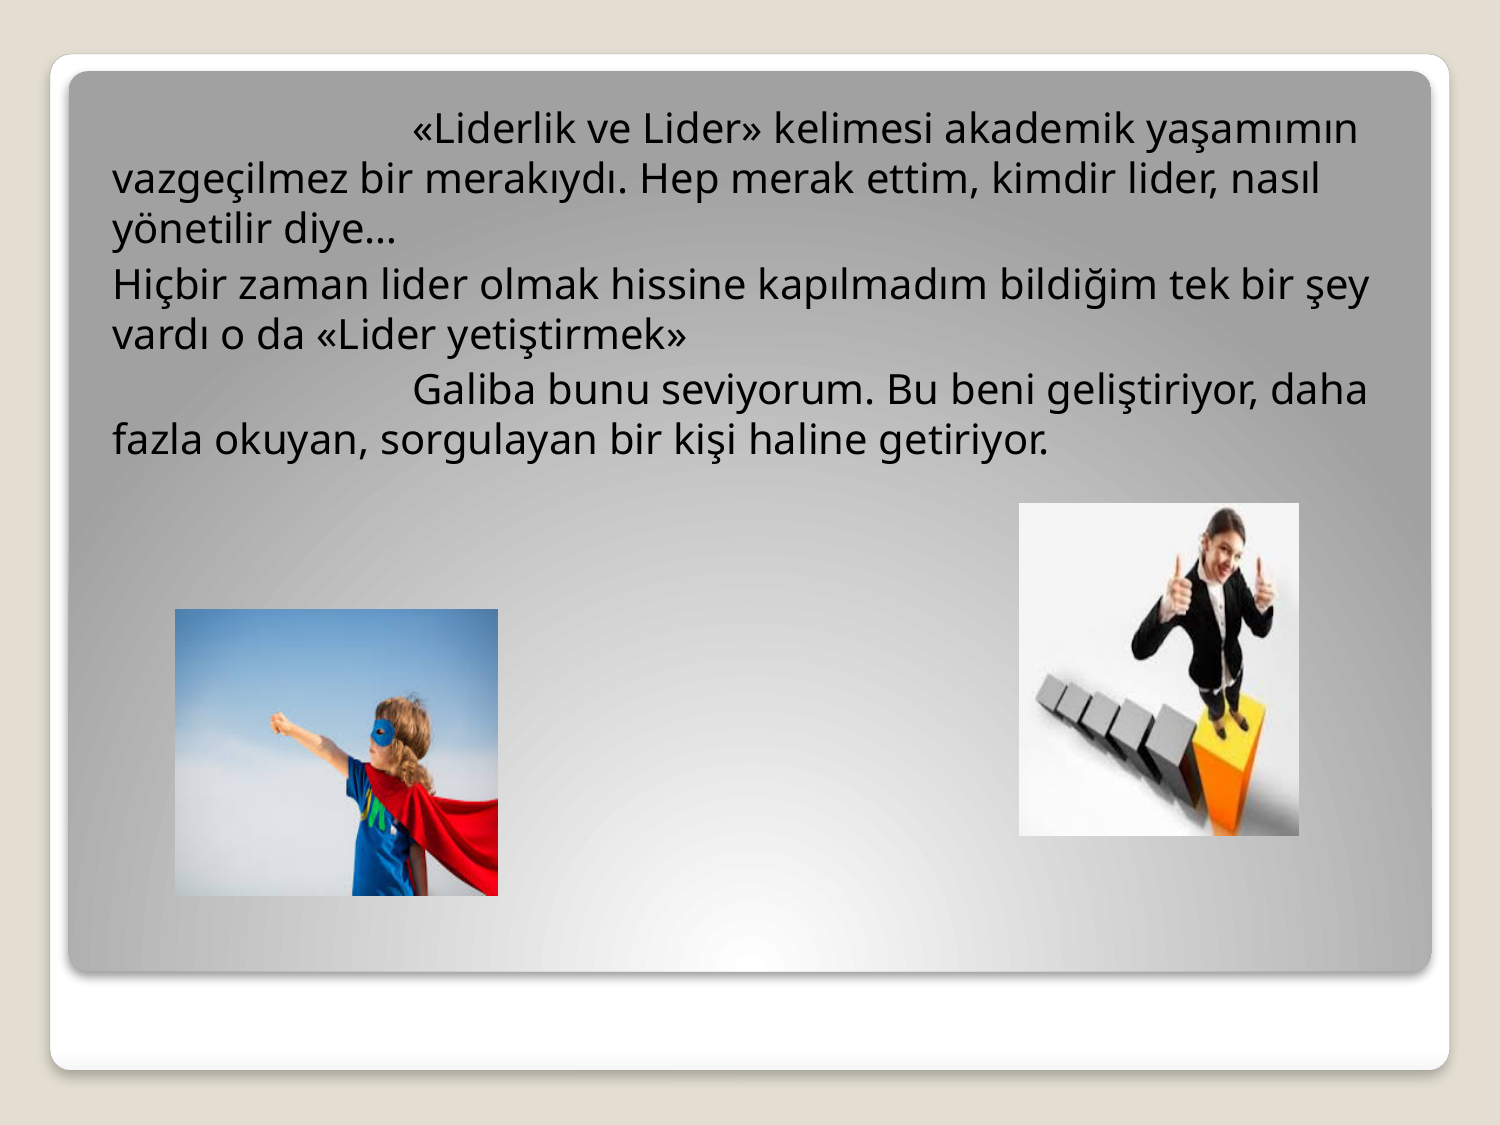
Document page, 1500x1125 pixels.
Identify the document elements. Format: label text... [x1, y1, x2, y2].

list «Liderlik ve Lider» kelimesi akademik yaşamımın vazgeçilmez bir merakıydı. Hep merak ettim, kimdir lider, nasıl yönetilir diye… Hiçbir zaman lider olmak hissine kapılmadım bildiğim tek bir şey vardı o da «Lider yetiştirmek» Galiba bunu seviyorum. Bu beni geliştiriyor, daha fazla okuyan, sorgulayan bir kişi haline getiriyor. [82, 86, 1425, 774]
picture [175, 609, 499, 896]
picture [1019, 503, 1299, 836]
